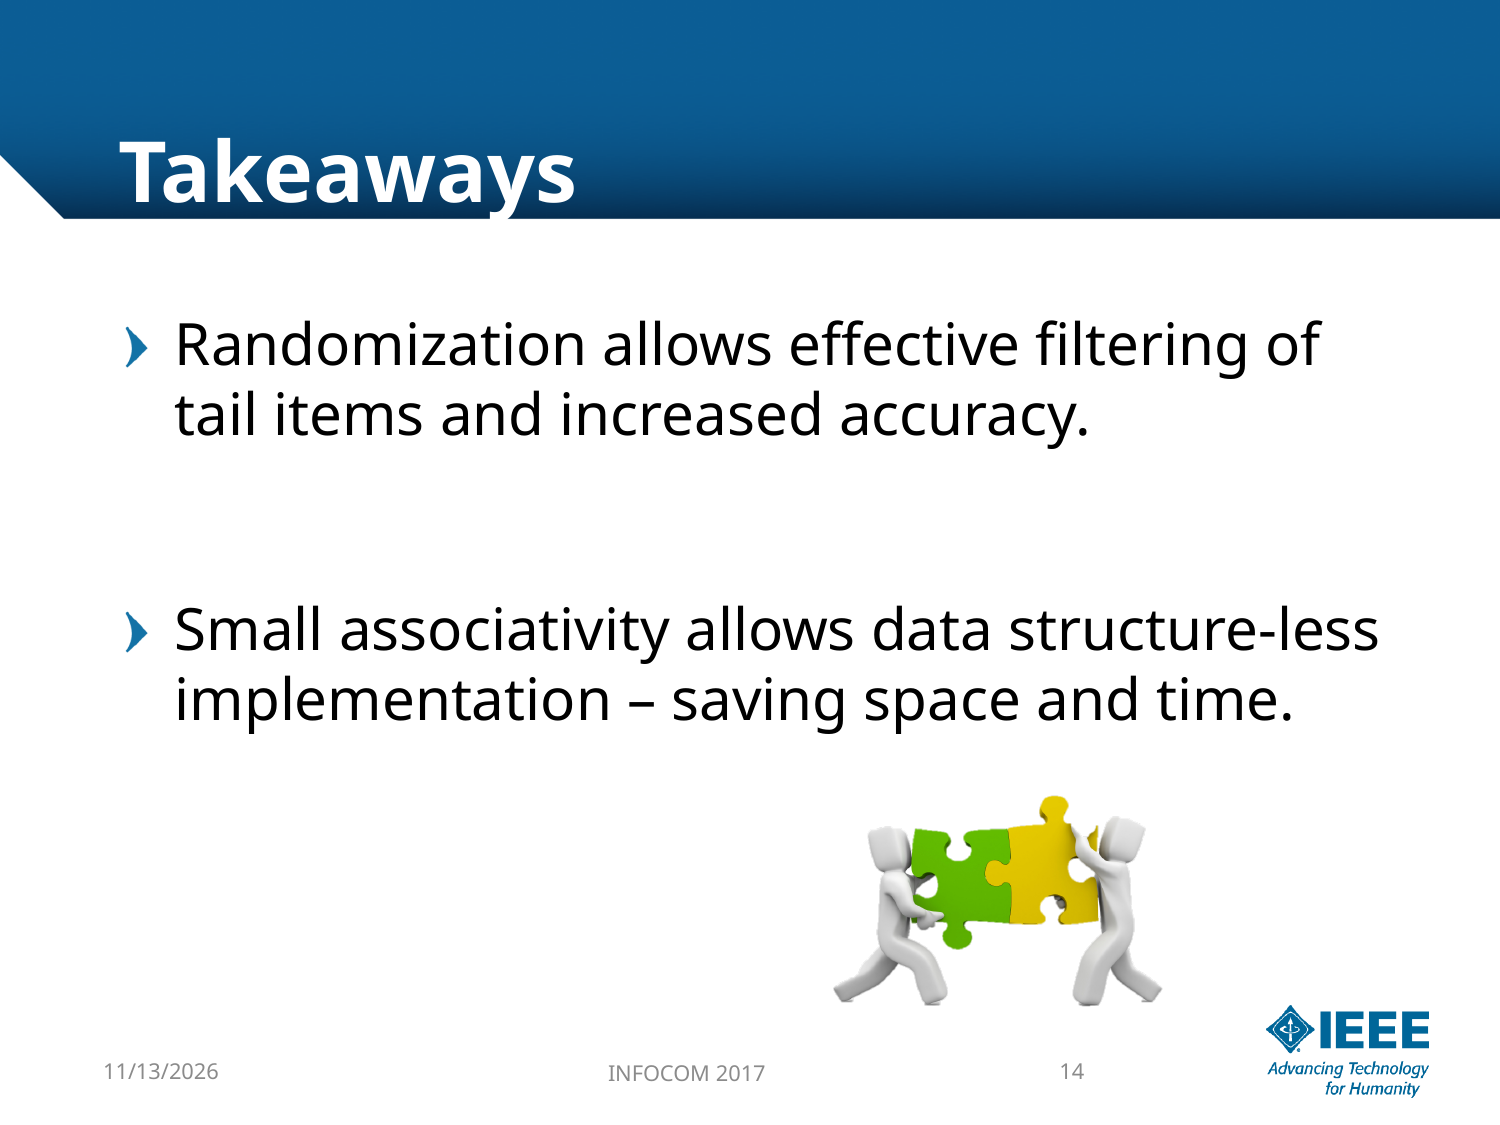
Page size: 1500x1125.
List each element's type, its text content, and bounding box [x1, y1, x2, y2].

title Takeaways [103, 59, 1397, 278]
picture [0, 0, 1500, 1125]
list Randomization allows effective filtering of tail items and increased accuracy. Small associativity allows data structure-less implementation – saving space and time. [103, 299, 1397, 1014]
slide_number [103, 1042, 441, 1103]
slide_number 14 [1059, 1042, 1397, 1103]
